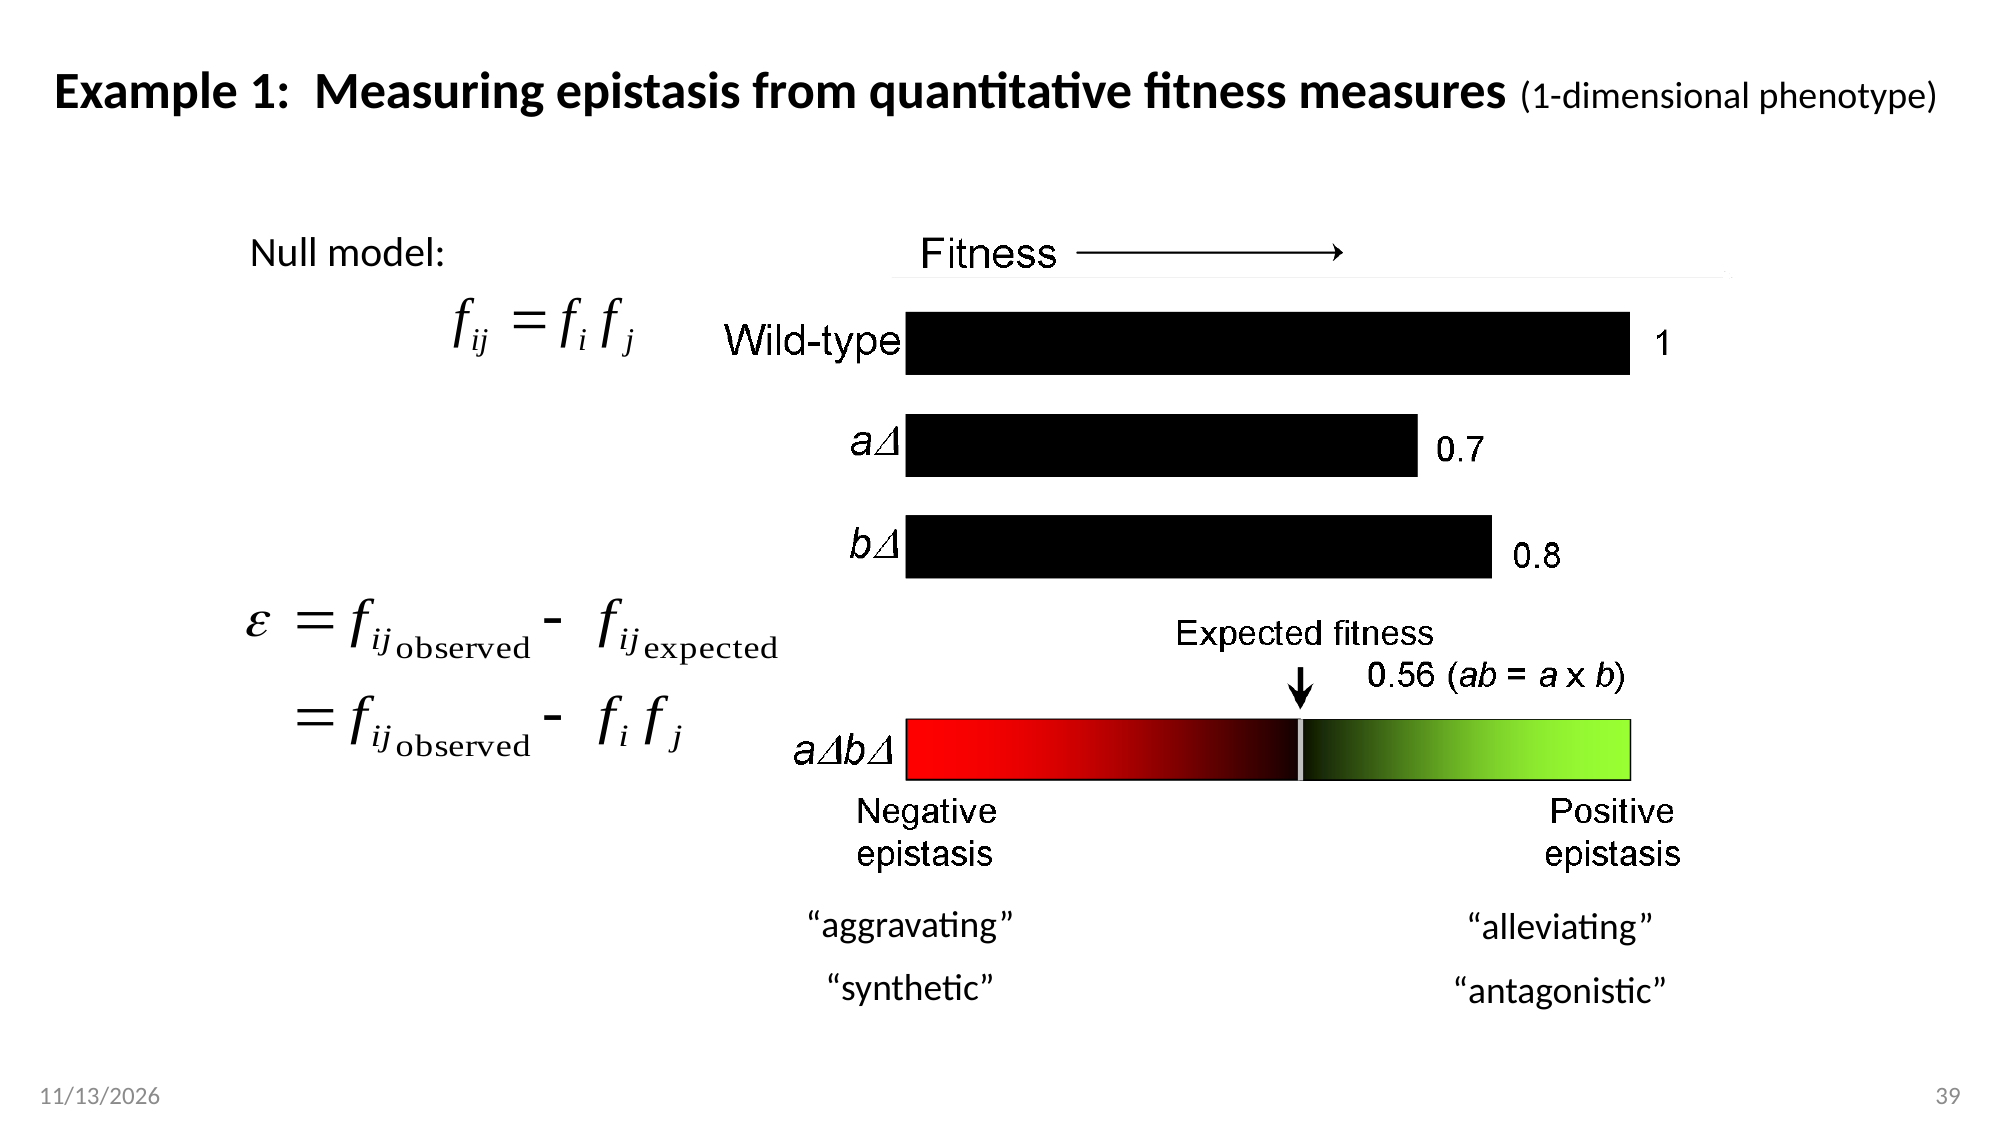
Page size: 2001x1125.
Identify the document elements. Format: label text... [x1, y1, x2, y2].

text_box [234, 582, 709, 770]
text_box “aggravating” “synthetic” [747, 892, 1073, 1016]
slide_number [39, 1064, 490, 1125]
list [434, 282, 648, 369]
text_box Null model: [234, 217, 635, 283]
text_box “alleviating” “antagonistic” [1397, 895, 1723, 1019]
slide_number 39 [1510, 1064, 1961, 1125]
picture [709, 220, 1736, 880]
title Example 1: Measuring epistasis from quantitative fitness measures (1-dimensional phenotype) [39, 37, 1961, 145]
